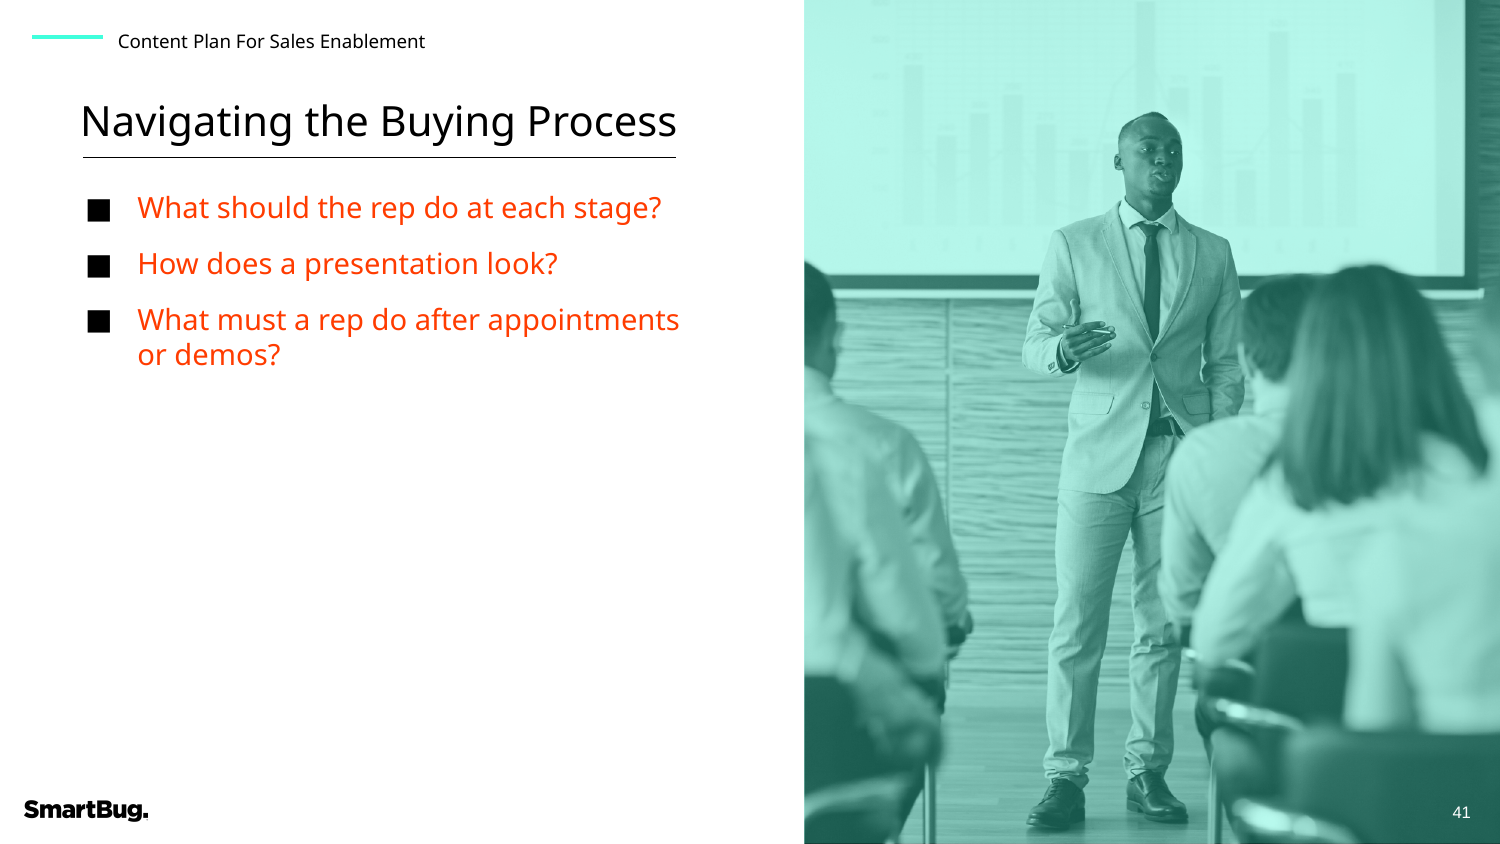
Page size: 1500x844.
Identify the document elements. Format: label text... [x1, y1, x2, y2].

list What should the rep do at each stage? How does a presentation look? What must a rep do after appointments or demos? [47, 174, 704, 651]
title Navigating the Buying Process [65, 79, 795, 144]
picture [804, 0, 1500, 844]
title Content Plan For Sales Enablement [102, 11, 708, 60]
picture [22, 799, 150, 823]
